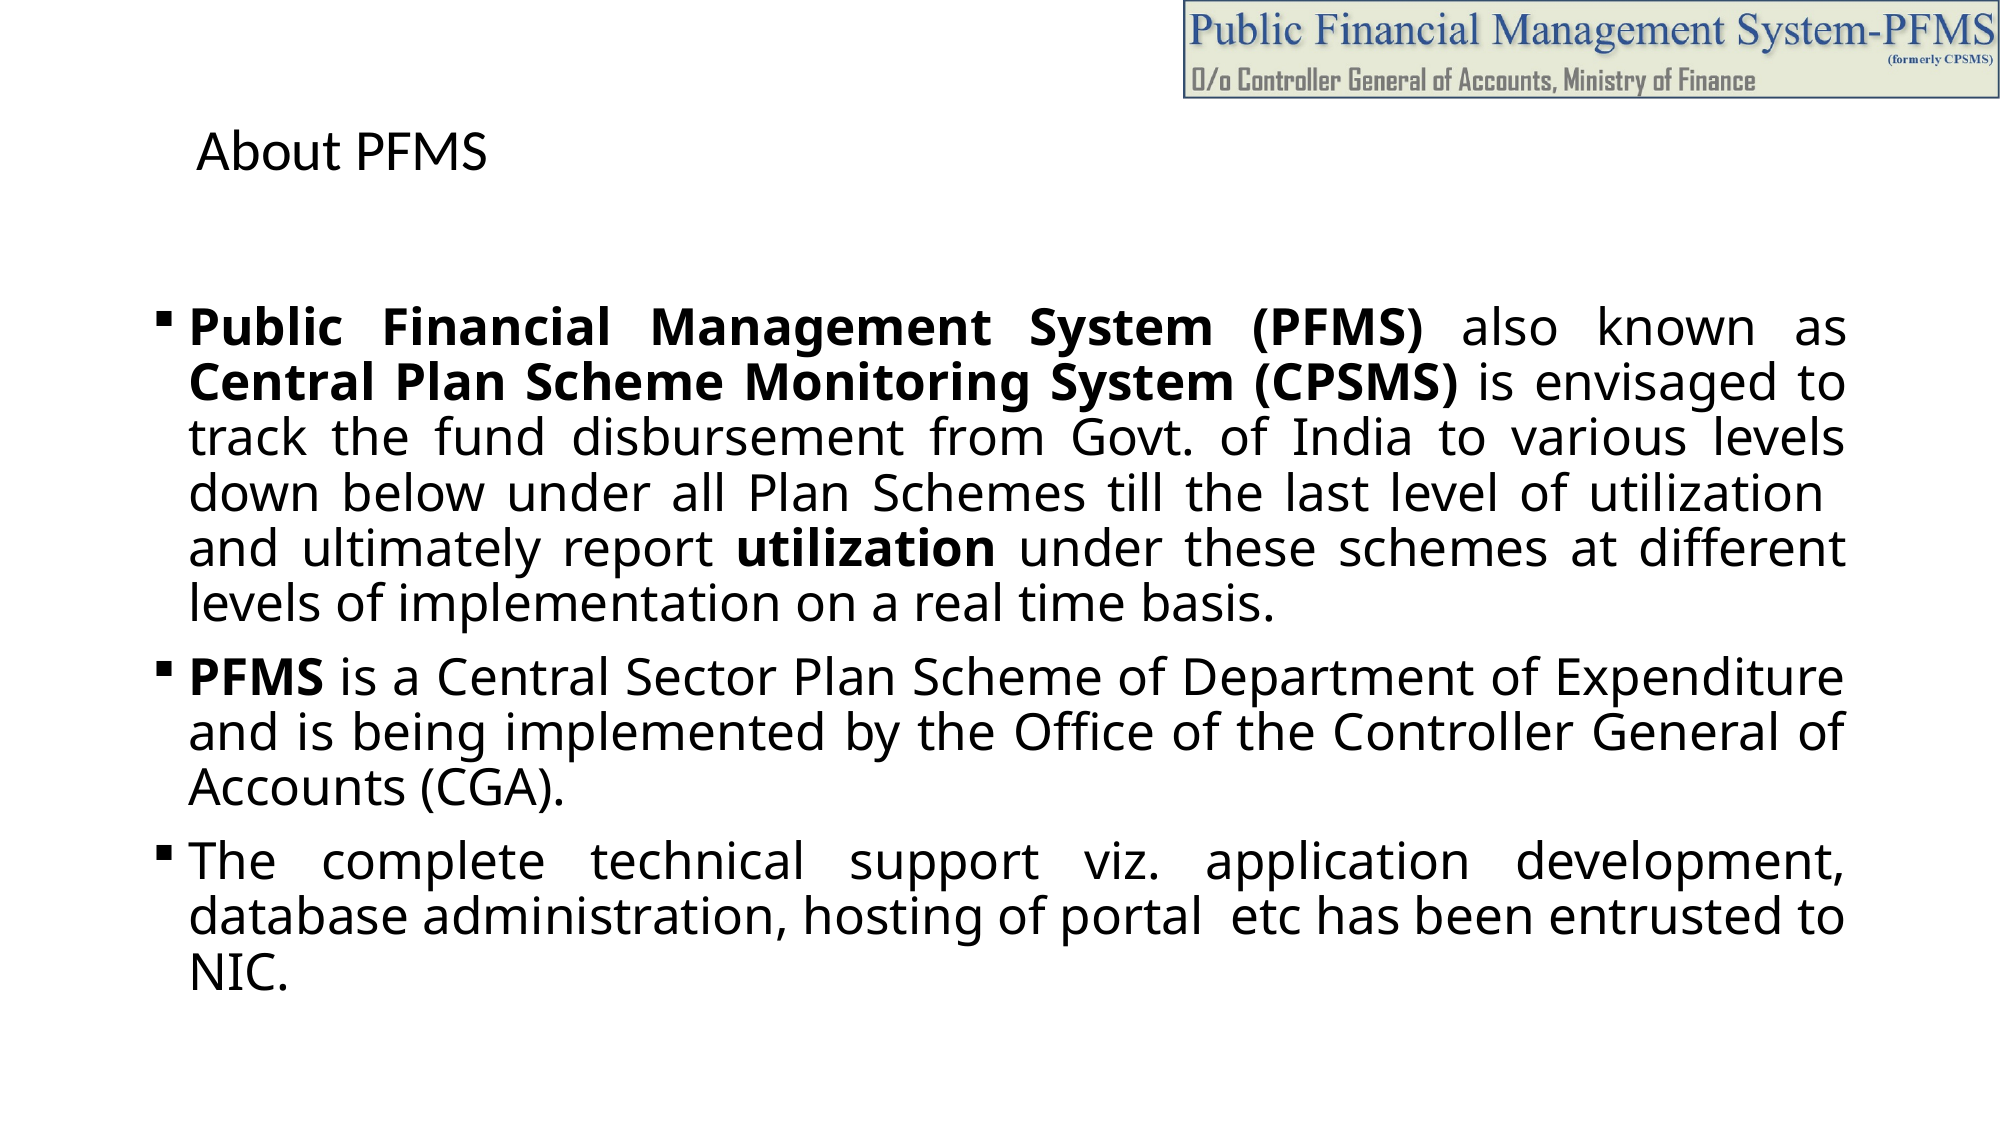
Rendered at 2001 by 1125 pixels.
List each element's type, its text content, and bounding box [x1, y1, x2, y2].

list Public Financial Management System (PFMS) also known as Central Plan Scheme Monitoring System (CPSMS) is envisaged to track the fund disbursement from Govt. of India to various levels down below under all Plan Schemes till the last level of utilization and ultimately report utilization under these schemes at different levels of implementation on a real time basis. PFMS is a Central Sector Plan Scheme of Department of Expenditure and is being implemented by the Office of the Controller General of Accounts (CGA). The complete technical support viz. application development, database administration, hosting of portal etc has been entrusted to NIC. [137, 293, 1863, 1014]
title About PFMS [181, 98, 634, 206]
picture [1183, 0, 2000, 99]
